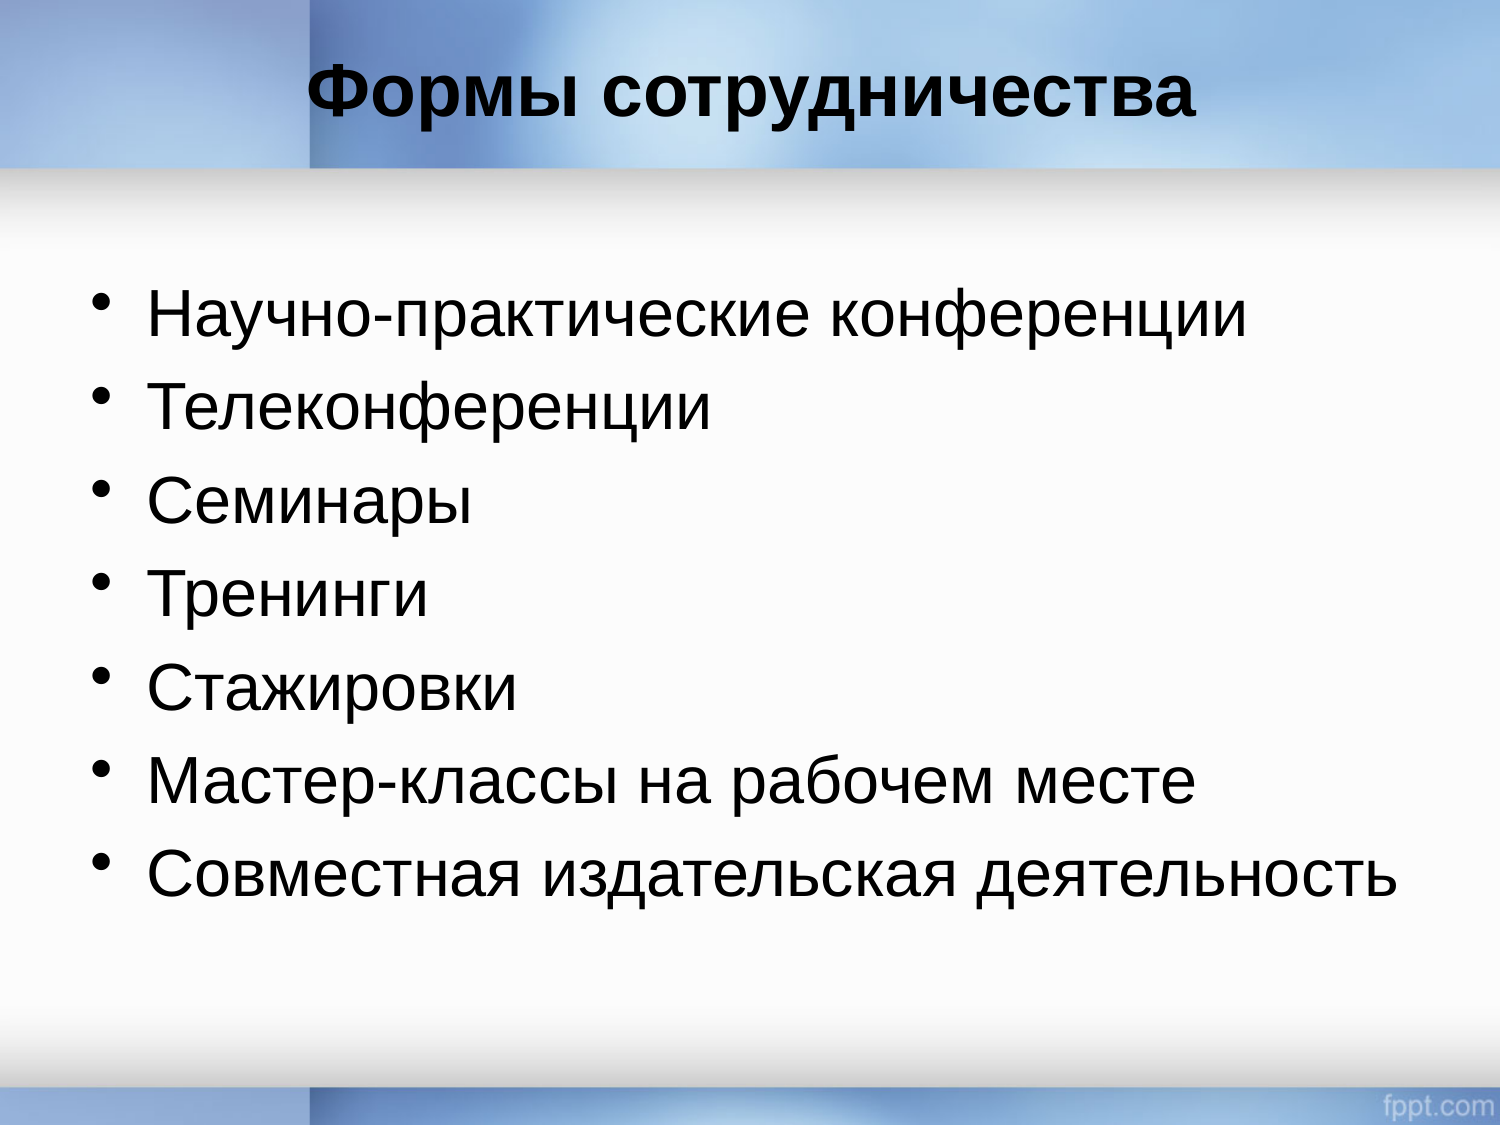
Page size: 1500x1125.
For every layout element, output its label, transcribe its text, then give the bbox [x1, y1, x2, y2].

picture [0, 0, 1500, 1125]
title Формы сотрудничества [76, 0, 1427, 173]
list Научно-практические конференции Телеконференции Семинары Тренинги Стажировки Мастер-классы на рабочем месте Совместная издательская деятельность [74, 262, 1426, 1006]
